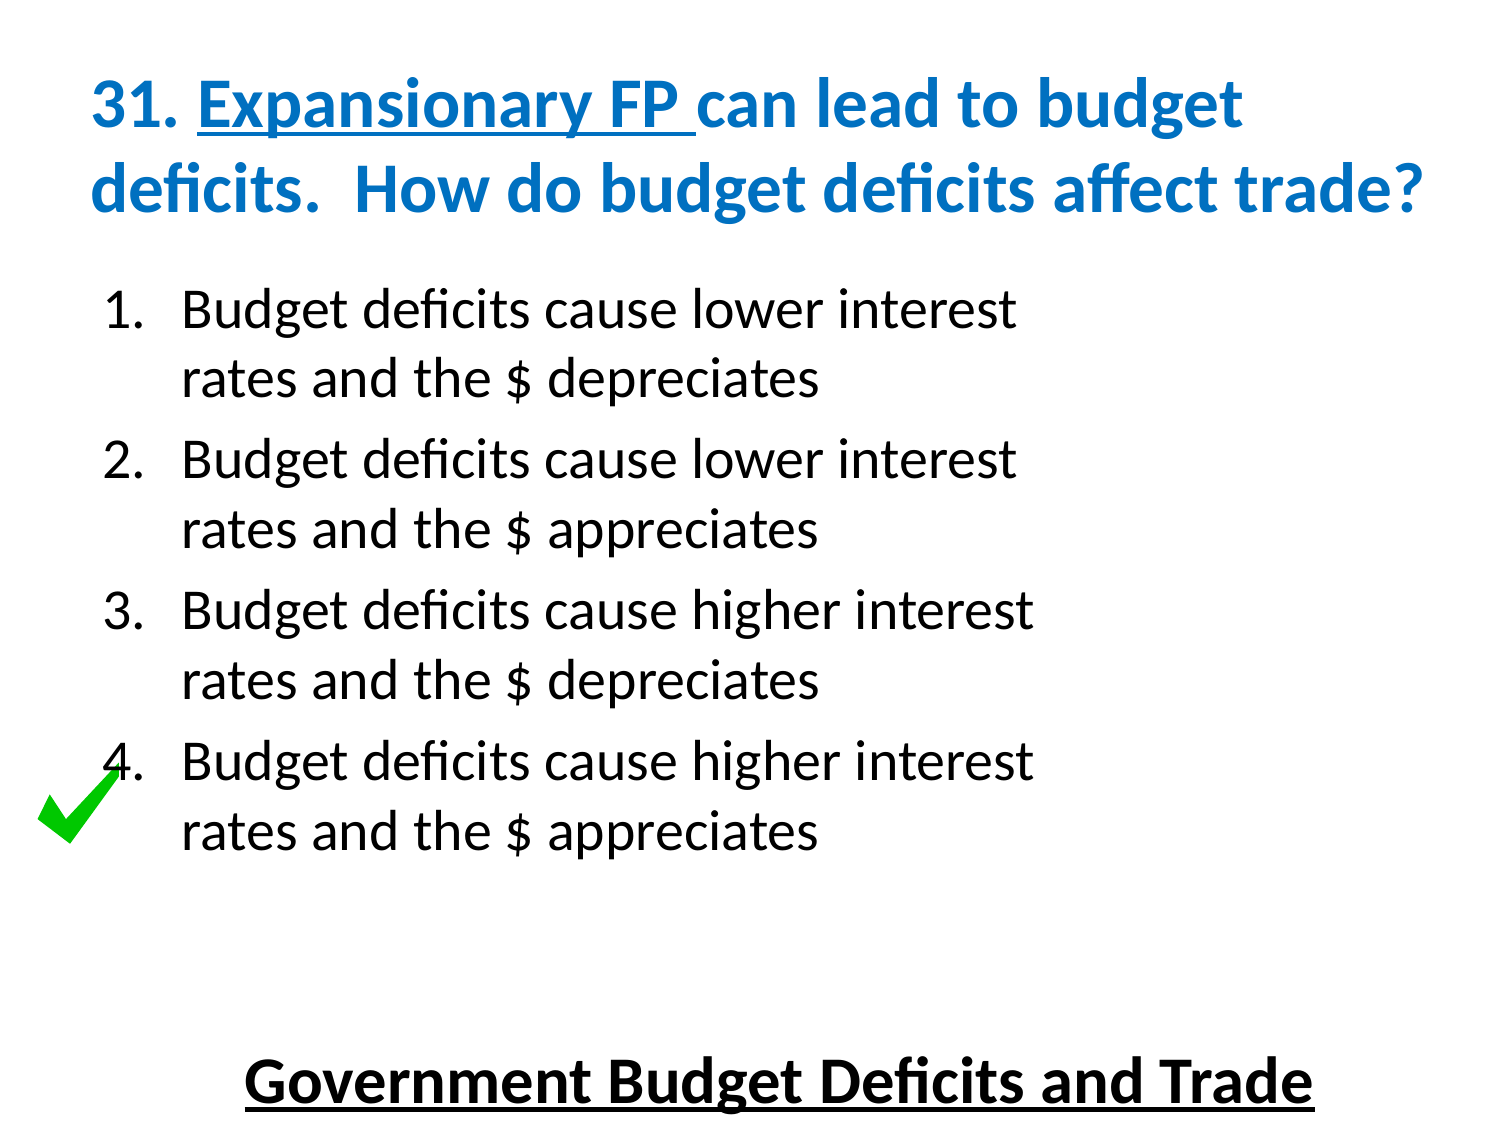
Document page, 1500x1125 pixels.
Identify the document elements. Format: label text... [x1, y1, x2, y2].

text_box Government Budget Deficits and Trade [229, 1029, 1330, 1124]
list Budget deficits cause lower interest rates and the $ depreciates Budget deficits cause lower interest rates and the $ appreciates Budget deficits cause higher interest rates and the $ depreciates Budget deficits cause higher interest rates and the $ appreciates [87, 262, 1100, 1038]
text_box [35, 792, 87, 846]
title 31. Expansionary FP can lead to budget deficits. How do budget deficits affect trade? [75, 45, 1450, 238]
